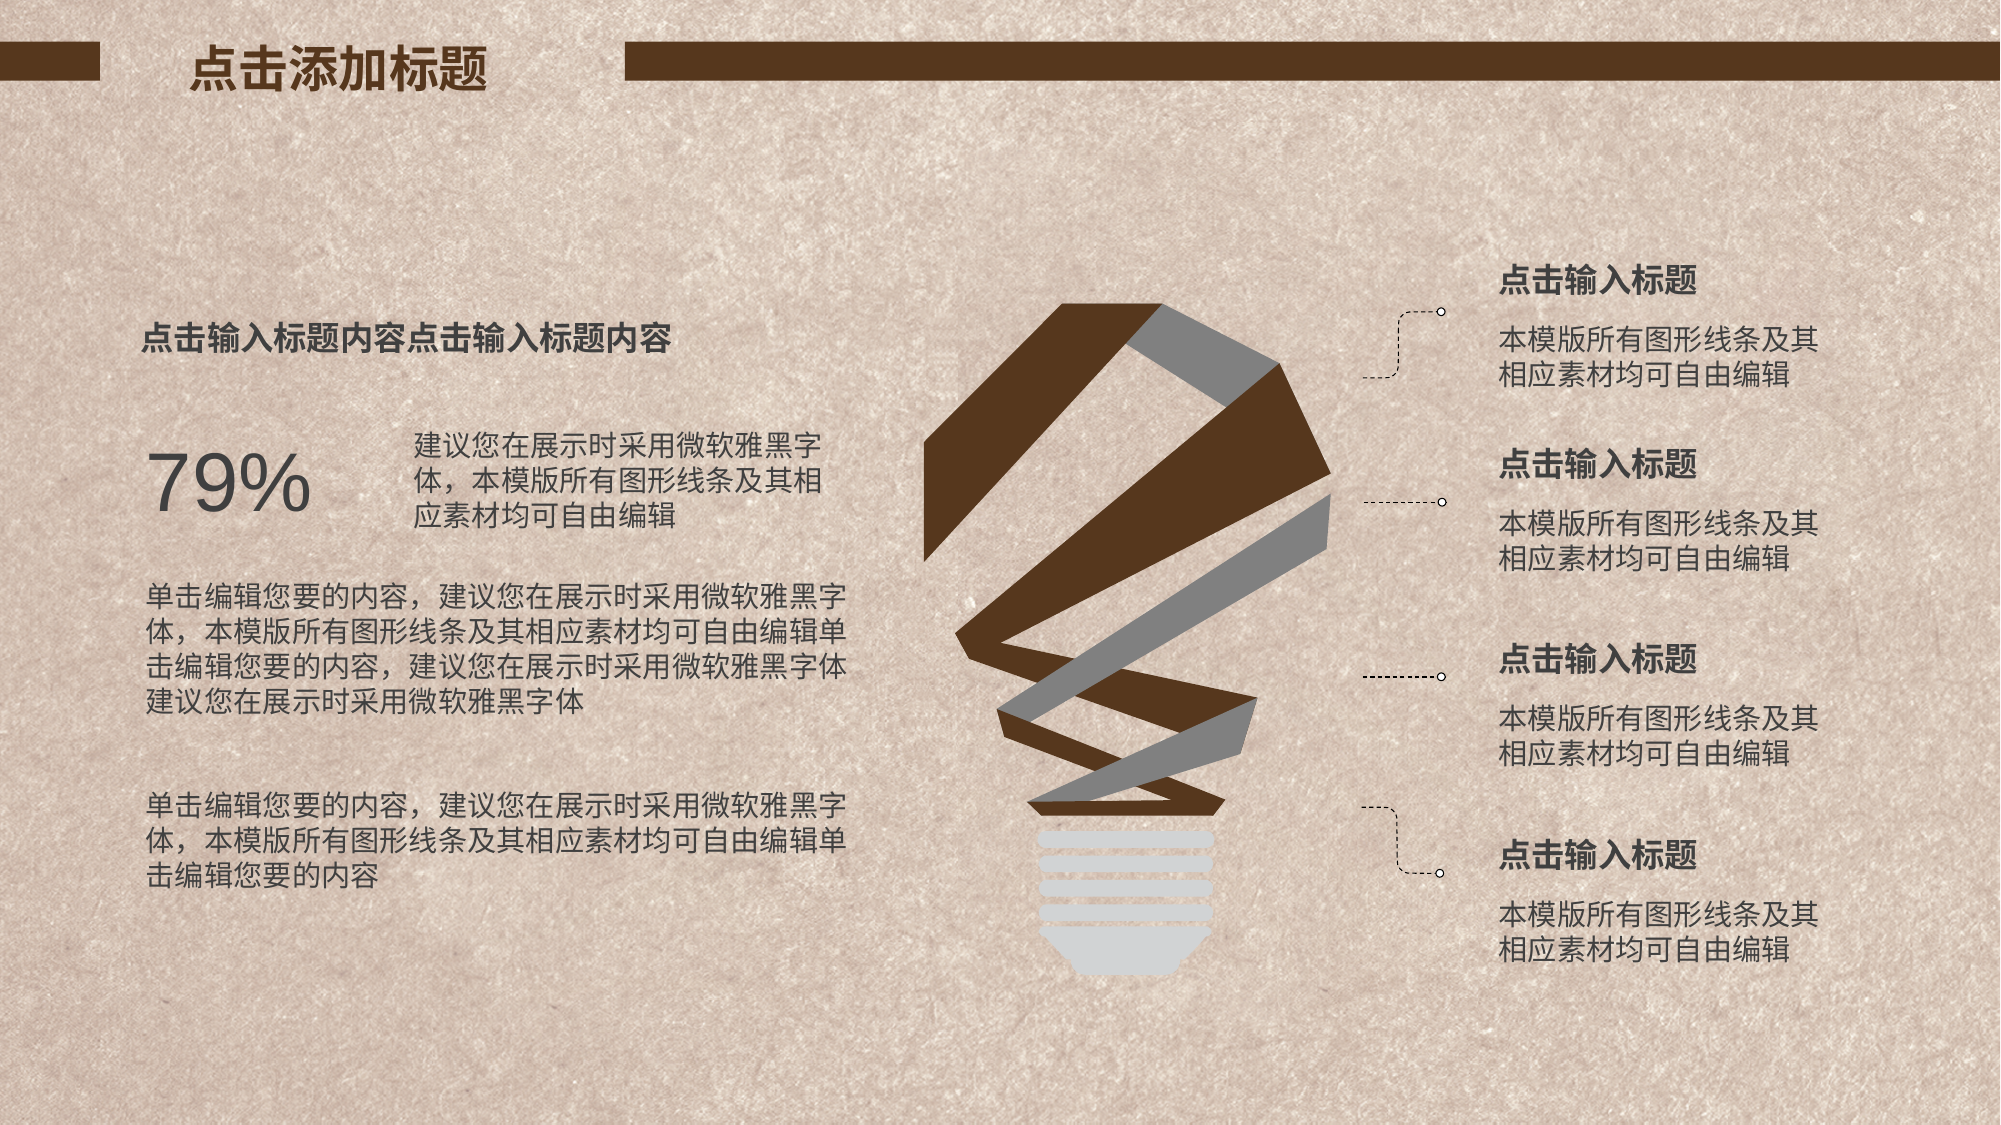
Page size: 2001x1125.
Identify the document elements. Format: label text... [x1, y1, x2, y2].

text_box 点击输入标题 [1483, 826, 1867, 885]
text_box 点击输入标题内容点击输入标题内容 [126, 310, 756, 366]
text_box 本模版所有图形线条及其相应素材均可自由编辑 [1483, 692, 1840, 778]
text_box 建议您在展示时采用微软雅黑字体，本模版所有图形线条及其相应素材均可自由编辑 [398, 420, 850, 540]
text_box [1361, 807, 1444, 878]
text_box 单击编辑您要的内容，建议您在展示时采用微软雅黑字体，本模版所有图形线条及其相应素材均可自由编辑单击编辑您要的内容 [131, 780, 880, 900]
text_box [1362, 307, 1445, 378]
text_box 点击输入标题 [1483, 630, 1867, 689]
text_box 点击输入标题 [1483, 435, 1867, 494]
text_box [1363, 498, 1447, 507]
text_box 本模版所有图形线条及其相应素材均可自由编辑 [1483, 314, 1840, 399]
text_box 本模版所有图形线条及其相应素材均可自由编辑 [1483, 889, 1840, 974]
text_box 点击输入标题 [1483, 251, 1867, 310]
text_box 本模版所有图形线条及其相应素材均可自由编辑 [1483, 497, 1840, 583]
text_box 单击编辑您要的内容，建议您在展示时采用微软雅黑字体，本模版所有图形线条及其相应素材均可自由编辑单击编辑您要的内容，建议您在展示时采用微软雅黑字体建议您在展示时采用微软雅黑字体 [131, 571, 882, 726]
picture [0, 0, 2001, 1125]
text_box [923, 303, 1331, 975]
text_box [1362, 672, 1446, 681]
text_box 79% [131, 420, 398, 536]
